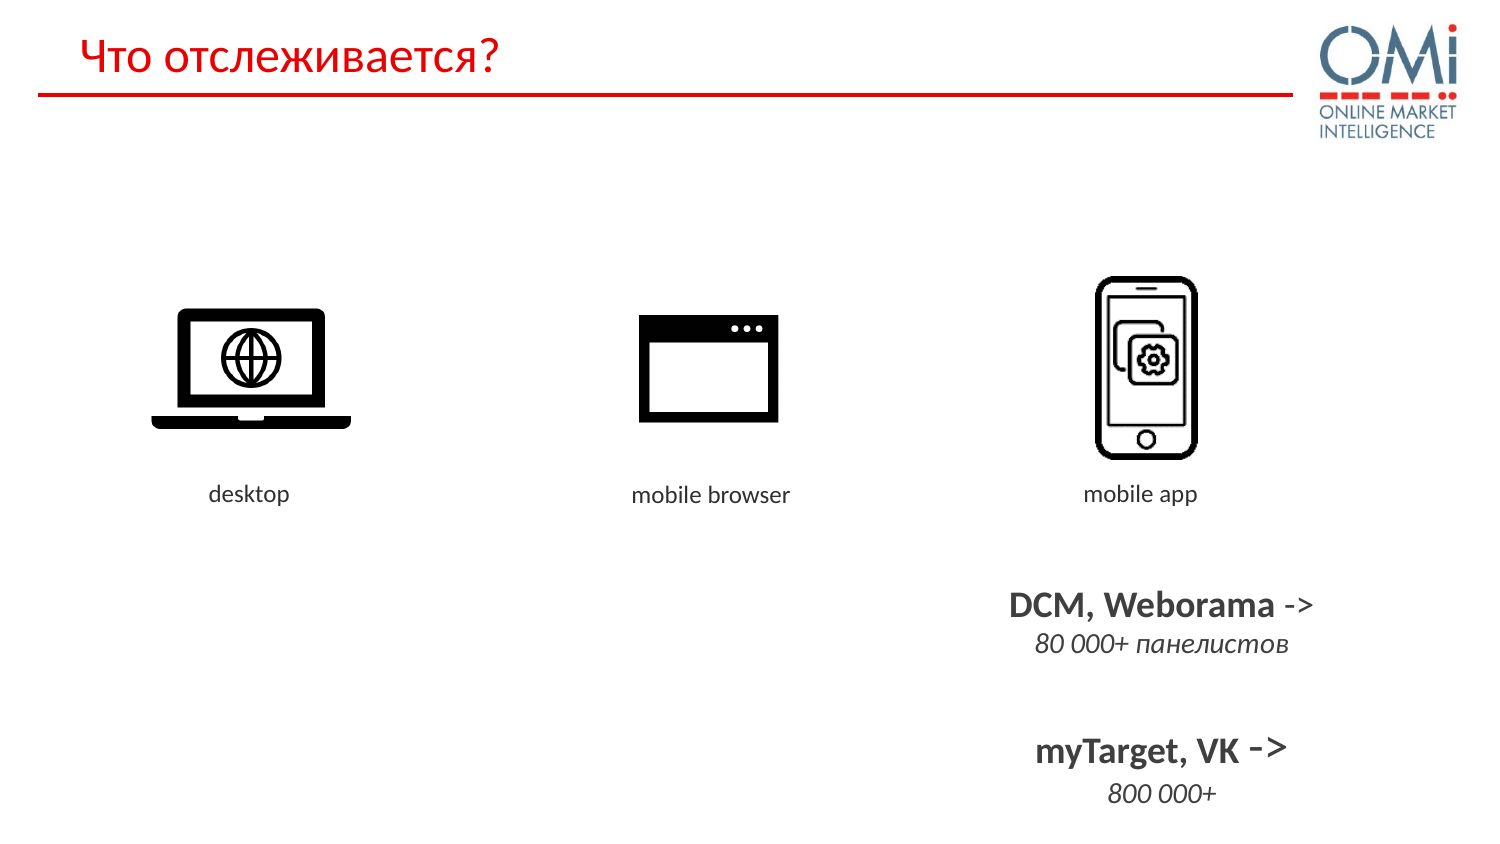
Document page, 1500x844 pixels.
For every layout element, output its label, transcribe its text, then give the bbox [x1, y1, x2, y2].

list Что отслеживается? [64, 21, 1250, 94]
text_box DCM, Weborama -> 80 000+ панелистов [961, 572, 1362, 667]
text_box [147, 265, 1214, 518]
picture [1313, 16, 1467, 146]
text_box myTarget, VK -> 800 000+ [944, 706, 1379, 817]
